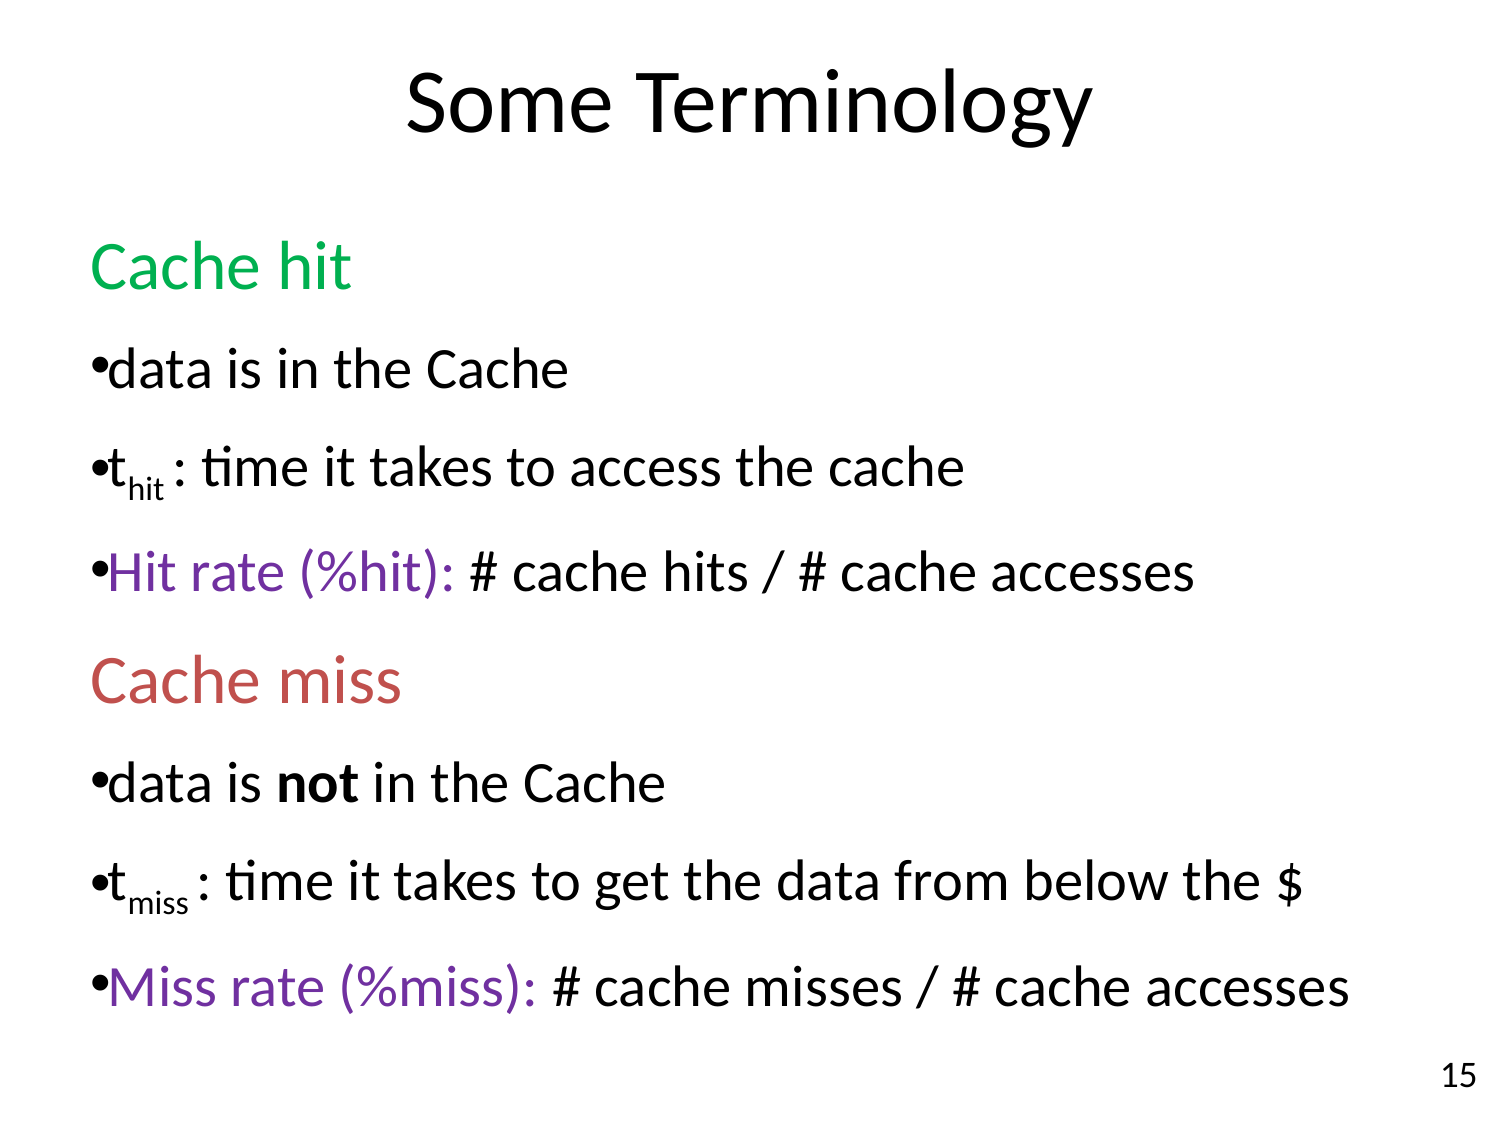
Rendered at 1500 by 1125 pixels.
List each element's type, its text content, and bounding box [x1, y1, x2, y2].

title Some Terminology [75, 2, 1425, 190]
slide_number 15 [1142, 1042, 1493, 1103]
list Cache hit data is in the Cache thit : time it takes to access the cache Hit rate (%hit): # cache hits / # cache accesses Cache miss data is not in the Cache tmiss : time it takes to get the data from below the $ Miss rate (%miss): # cache misses / # cache accesses [75, 195, 1425, 1043]
